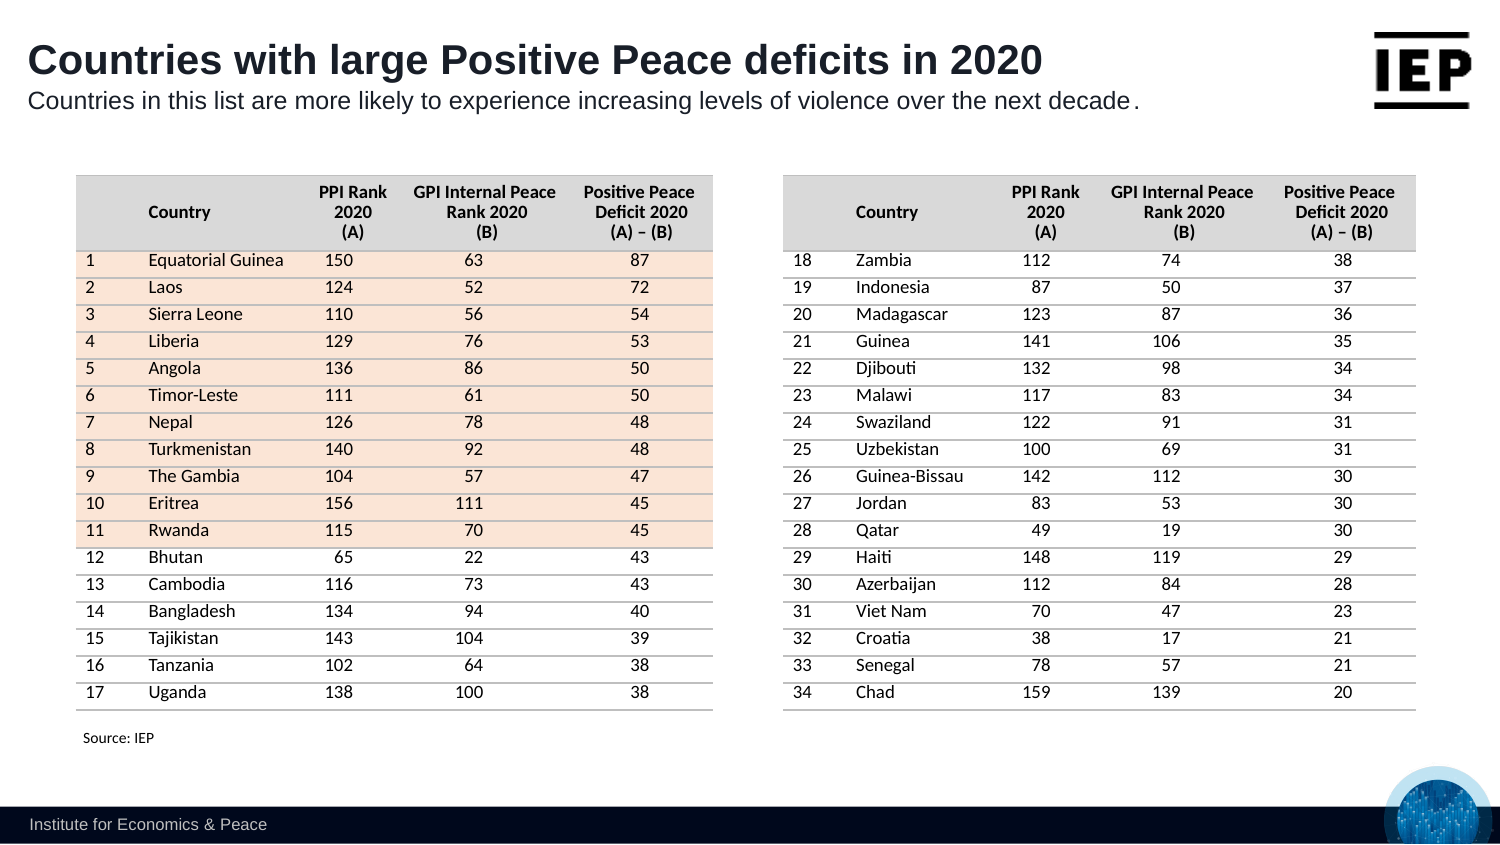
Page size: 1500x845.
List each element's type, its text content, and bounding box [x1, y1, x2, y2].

table_cell 69 [1101, 441, 1267, 466]
table_cell 91 [1101, 414, 1267, 439]
table_cell Senegal [847, 657, 990, 682]
table_cell Uzbekistan [847, 441, 990, 466]
table_cell Timor-Leste [139, 387, 302, 412]
table_cell 16 [76, 657, 139, 682]
table_cell Guinea-Bissau [847, 468, 990, 493]
table_cell Croatia [847, 630, 990, 655]
table_cell 30 [783, 576, 847, 601]
table_cell 142 [990, 468, 1101, 493]
table_cell 63 [404, 252, 570, 277]
table_cell Malawi [847, 387, 990, 412]
table_cell Swaziland [847, 414, 990, 439]
table_cell 14 [76, 603, 139, 628]
table_cell 18 [783, 252, 847, 277]
table_cell 17 [76, 684, 139, 709]
table_cell 112 [990, 576, 1101, 601]
table_cell 21 [783, 333, 847, 358]
table_cell 43 [570, 549, 713, 574]
table_cell 13 [76, 576, 139, 601]
table_cell 74 [1101, 252, 1267, 277]
table_cell 98 [1101, 360, 1267, 385]
table_cell The Gambia [139, 468, 302, 493]
table_cell 25 [783, 441, 847, 466]
table_cell 134 [302, 603, 404, 628]
table_cell Liberia [139, 333, 302, 358]
table_cell 78 [404, 414, 570, 439]
table_cell 3 [76, 306, 139, 331]
table_cell Eritrea [139, 495, 302, 520]
table_cell 111 [404, 495, 570, 520]
picture [1377, 760, 1500, 844]
table_cell 148 [990, 549, 1101, 574]
table_cell 38 [1267, 252, 1416, 277]
table_header GPI Internal Peace Rank 2020 (B) [1101, 176, 1267, 250]
table_cell 34 [1267, 360, 1416, 385]
table_cell Madagascar [847, 306, 990, 331]
table_cell 104 [404, 630, 570, 655]
table_cell 1 [76, 252, 139, 277]
table_cell 33 [783, 657, 847, 682]
text_box Source: IEP [68, 710, 170, 754]
table_cell 20 [783, 306, 847, 331]
table_cell Viet Nam [847, 603, 990, 628]
table_cell 45 [570, 495, 713, 520]
table_cell 84 [1101, 576, 1267, 601]
table_header GPI Internal Peace Rank 2020 (B) [404, 176, 570, 250]
table_cell 31 [783, 603, 847, 628]
table_cell 124 [302, 279, 404, 304]
table_cell Tajikistan [139, 630, 302, 655]
table_cell 24 [783, 414, 847, 439]
table_cell 116 [302, 576, 404, 601]
table_cell 19 [783, 279, 847, 304]
table_cell 86 [404, 360, 570, 385]
table_cell Guinea [847, 333, 990, 358]
table_cell 30 [1267, 495, 1416, 520]
table_header [783, 176, 847, 250]
table_cell 94 [404, 603, 570, 628]
table_cell Bhutan [139, 549, 302, 574]
table_cell 19 [1101, 522, 1267, 547]
table_cell Turkmenistan [139, 441, 302, 466]
table_cell 38 [570, 684, 713, 709]
table_cell Chad [847, 684, 990, 709]
table_cell 30 [1267, 468, 1416, 493]
table_cell 72 [570, 279, 713, 304]
table_header [76, 176, 139, 250]
table_cell Sierra Leone [139, 306, 302, 331]
table_cell 119 [1101, 549, 1267, 574]
table_cell 126 [302, 414, 404, 439]
table_cell 138 [302, 684, 404, 709]
table_cell 143 [302, 630, 404, 655]
table_cell 76 [404, 333, 570, 358]
table_cell 156 [302, 495, 404, 520]
table_cell 122 [990, 414, 1101, 439]
table_cell Indonesia [847, 279, 990, 304]
table_header Positive Peace Deficit 2020 (A) – (B) [570, 176, 713, 250]
table_cell Haiti [847, 549, 990, 574]
table_cell 132 [990, 360, 1101, 385]
table_header Country [139, 176, 302, 250]
table_cell 100 [990, 441, 1101, 466]
table_cell Jordan [847, 495, 990, 520]
table_cell 17 [1101, 630, 1267, 655]
table_cell 117 [990, 387, 1101, 412]
table_cell 70 [990, 603, 1101, 628]
table_cell 53 [1101, 495, 1267, 520]
table_cell 15 [76, 630, 139, 655]
table_cell 38 [990, 630, 1101, 655]
table_cell 87 [1101, 306, 1267, 331]
table_cell 48 [570, 441, 713, 466]
table_cell 57 [404, 468, 570, 493]
table_cell Angola [139, 360, 302, 385]
table_cell 37 [1267, 279, 1416, 304]
table_cell 140 [302, 441, 404, 466]
table_cell 78 [990, 657, 1101, 682]
table_cell 22 [783, 360, 847, 385]
table_cell 21 [1267, 630, 1416, 655]
table_cell 141 [990, 333, 1101, 358]
table_cell 87 [990, 279, 1101, 304]
table_cell 36 [1267, 306, 1416, 331]
table_cell Equatorial Guinea [139, 252, 302, 277]
table_cell 29 [783, 549, 847, 574]
table_cell 23 [783, 387, 847, 412]
text_box Countries with large Positive Peace deficits in 2020 [27, 27, 1291, 73]
table_cell 50 [570, 360, 713, 385]
table_cell Qatar [847, 522, 990, 547]
table_cell 50 [1101, 279, 1267, 304]
table_cell 31 [1267, 414, 1416, 439]
table_cell 65 [302, 549, 404, 574]
table_cell 30 [1267, 522, 1416, 547]
table_cell 43 [570, 576, 713, 601]
table_cell 54 [570, 306, 713, 331]
table_cell 129 [302, 333, 404, 358]
table_cell 8 [76, 441, 139, 466]
table_cell Bangladesh [139, 603, 302, 628]
table_cell 139 [1101, 684, 1267, 709]
table_cell 38 [570, 657, 713, 682]
table_cell 50 [570, 387, 713, 412]
table_cell 20 [1267, 684, 1416, 709]
table_cell 115 [302, 522, 404, 547]
table_cell 21 [1267, 657, 1416, 682]
table_cell 31 [1267, 441, 1416, 466]
table_cell 100 [404, 684, 570, 709]
table_cell 45 [570, 522, 713, 547]
table_cell 7 [76, 414, 139, 439]
table_cell 56 [404, 306, 570, 331]
table_header Positive Peace Deficit 2020 (A) – (B) [1267, 176, 1416, 250]
table_cell 112 [990, 252, 1101, 277]
table_cell 87 [570, 252, 713, 277]
table_cell 11 [76, 522, 139, 547]
table_cell Nepal [139, 414, 302, 439]
table_cell Uganda [139, 684, 302, 709]
picture [1373, 32, 1473, 109]
table_cell 53 [570, 333, 713, 358]
table_cell 39 [570, 630, 713, 655]
table_cell 35 [1267, 333, 1416, 358]
table_cell 32 [783, 630, 847, 655]
table_cell 123 [990, 306, 1101, 331]
table_cell 64 [404, 657, 570, 682]
table_cell 92 [404, 441, 570, 466]
table_cell 57 [1101, 657, 1267, 682]
table_cell 106 [1101, 333, 1267, 358]
table_cell 61 [404, 387, 570, 412]
table_cell 4 [76, 333, 139, 358]
table_cell 48 [570, 414, 713, 439]
table_cell 26 [783, 468, 847, 493]
table_cell 34 [1267, 387, 1416, 412]
table_cell 9 [76, 468, 139, 493]
table_cell 104 [302, 468, 404, 493]
table_cell 29 [1267, 549, 1416, 574]
table_header PPI Rank 2020 (A) [990, 176, 1101, 250]
table_cell Laos [139, 279, 302, 304]
table_cell 73 [404, 576, 570, 601]
text_box Countries in this list are more likely to experience increasing levels of violence over the next decade. [27, 84, 1339, 115]
table_cell 70 [404, 522, 570, 547]
table_cell 28 [783, 522, 847, 547]
table_cell Djibouti [847, 360, 990, 385]
table_cell 12 [76, 549, 139, 574]
table_cell 112 [1101, 468, 1267, 493]
table_cell 34 [783, 684, 847, 709]
table_cell 2 [76, 279, 139, 304]
table_cell 150 [302, 252, 404, 277]
table_cell 28 [1267, 576, 1416, 601]
table_cell 83 [1101, 387, 1267, 412]
table_cell Rwanda [139, 522, 302, 547]
table_cell 47 [1101, 603, 1267, 628]
table_cell 110 [302, 306, 404, 331]
table_cell Tanzania [139, 657, 302, 682]
table_cell 6 [76, 387, 139, 412]
table_cell 159 [990, 684, 1101, 709]
table_cell 102 [302, 657, 404, 682]
table_header Country [847, 176, 990, 250]
table_cell 23 [1267, 603, 1416, 628]
table_cell 49 [990, 522, 1101, 547]
table_cell 27 [783, 495, 847, 520]
table_cell 40 [570, 603, 713, 628]
table_cell 136 [302, 360, 404, 385]
table_cell 10 [76, 495, 139, 520]
table_cell 83 [990, 495, 1101, 520]
table_cell Cambodia [139, 576, 302, 601]
table_cell Zambia [847, 252, 990, 277]
table_header PPI Rank 2020 (A) [302, 176, 404, 250]
table_cell Azerbaijan [847, 576, 990, 601]
table_cell 52 [404, 279, 570, 304]
table_cell 47 [570, 468, 713, 493]
table_cell 5 [76, 360, 139, 385]
table_cell 22 [404, 549, 570, 574]
table_cell 111 [302, 387, 404, 412]
